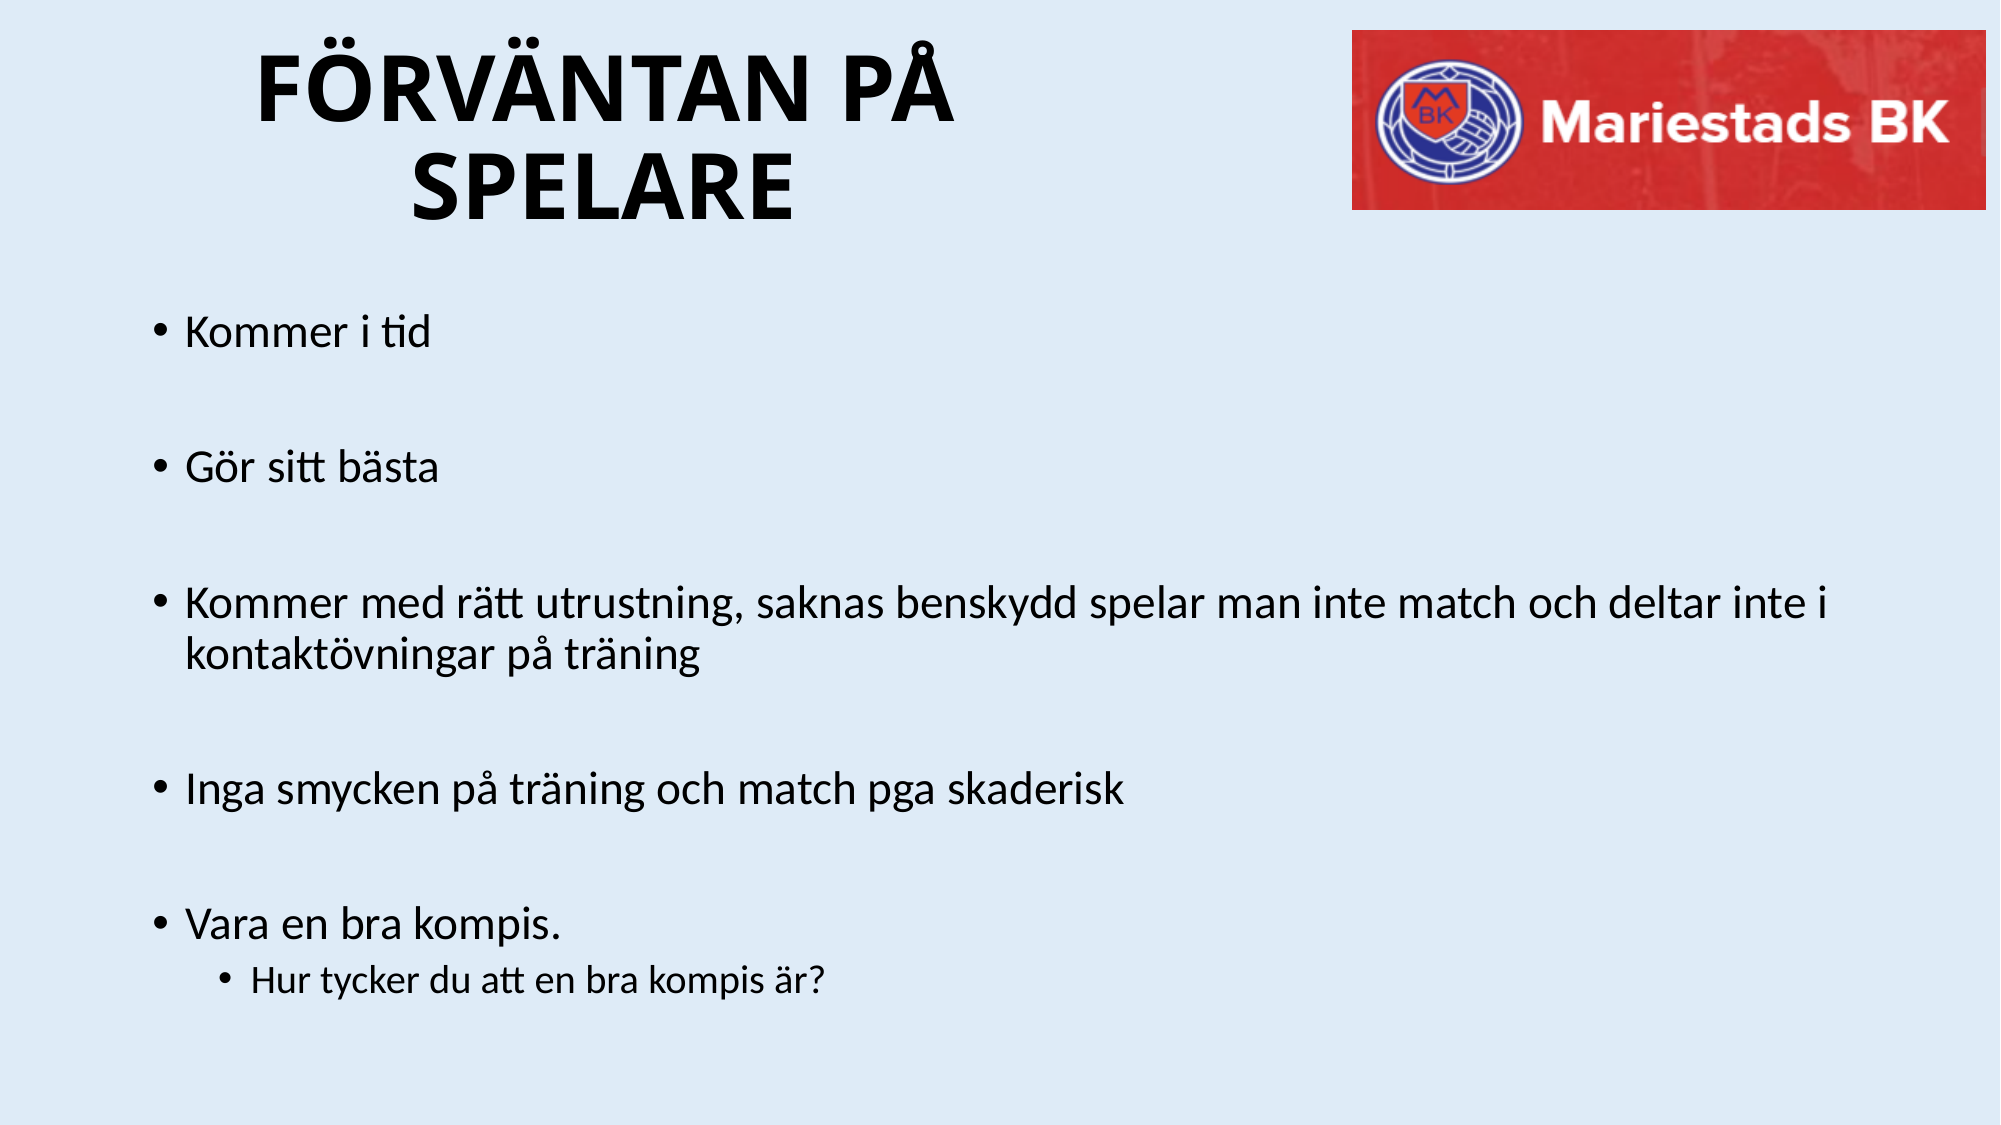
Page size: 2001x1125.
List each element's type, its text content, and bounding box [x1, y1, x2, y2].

title FÖRVÄNTAN PÅ SPELARE [98, 32, 1110, 250]
list Kommer i tid Gör sitt bästa Kommer med rätt utrustning, saknas benskydd spelar man inte match och deltar inte i kontaktövningar på träning Inga smycken på träning och match pga skaderisk Vara en bra kompis. Hur tycker du att en bra kompis är? [137, 299, 1863, 1014]
picture [1352, 30, 1986, 210]
